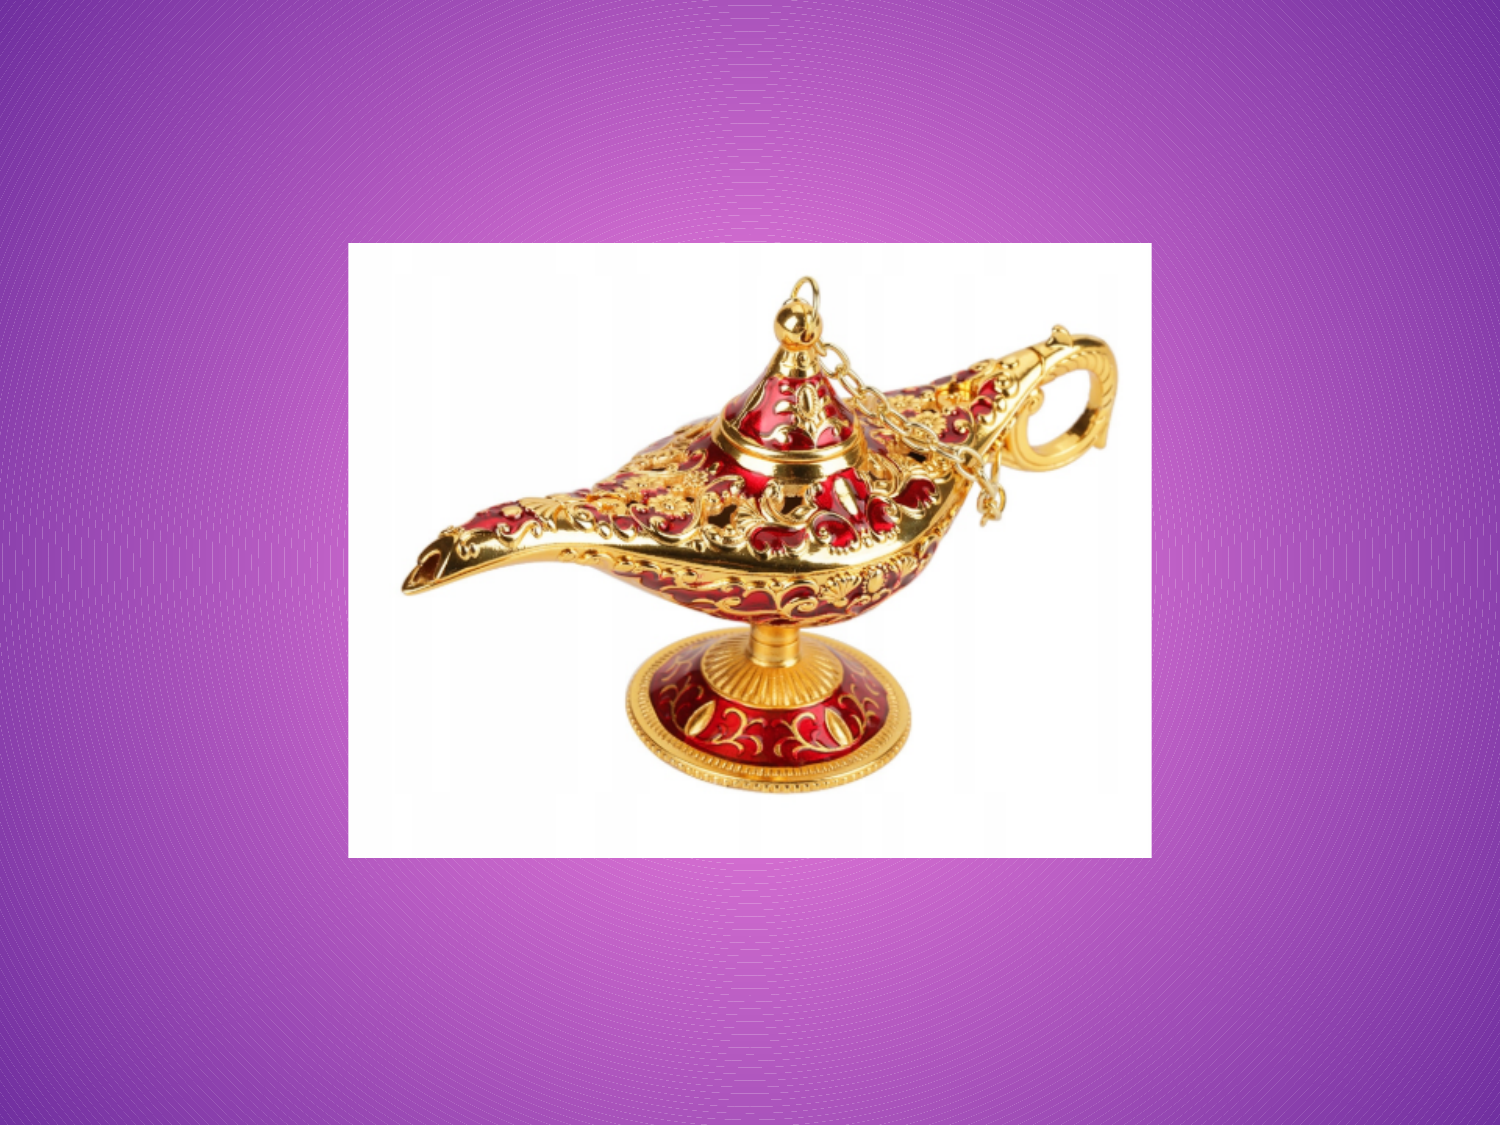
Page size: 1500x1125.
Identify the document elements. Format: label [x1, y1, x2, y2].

picture [348, 243, 1152, 858]
